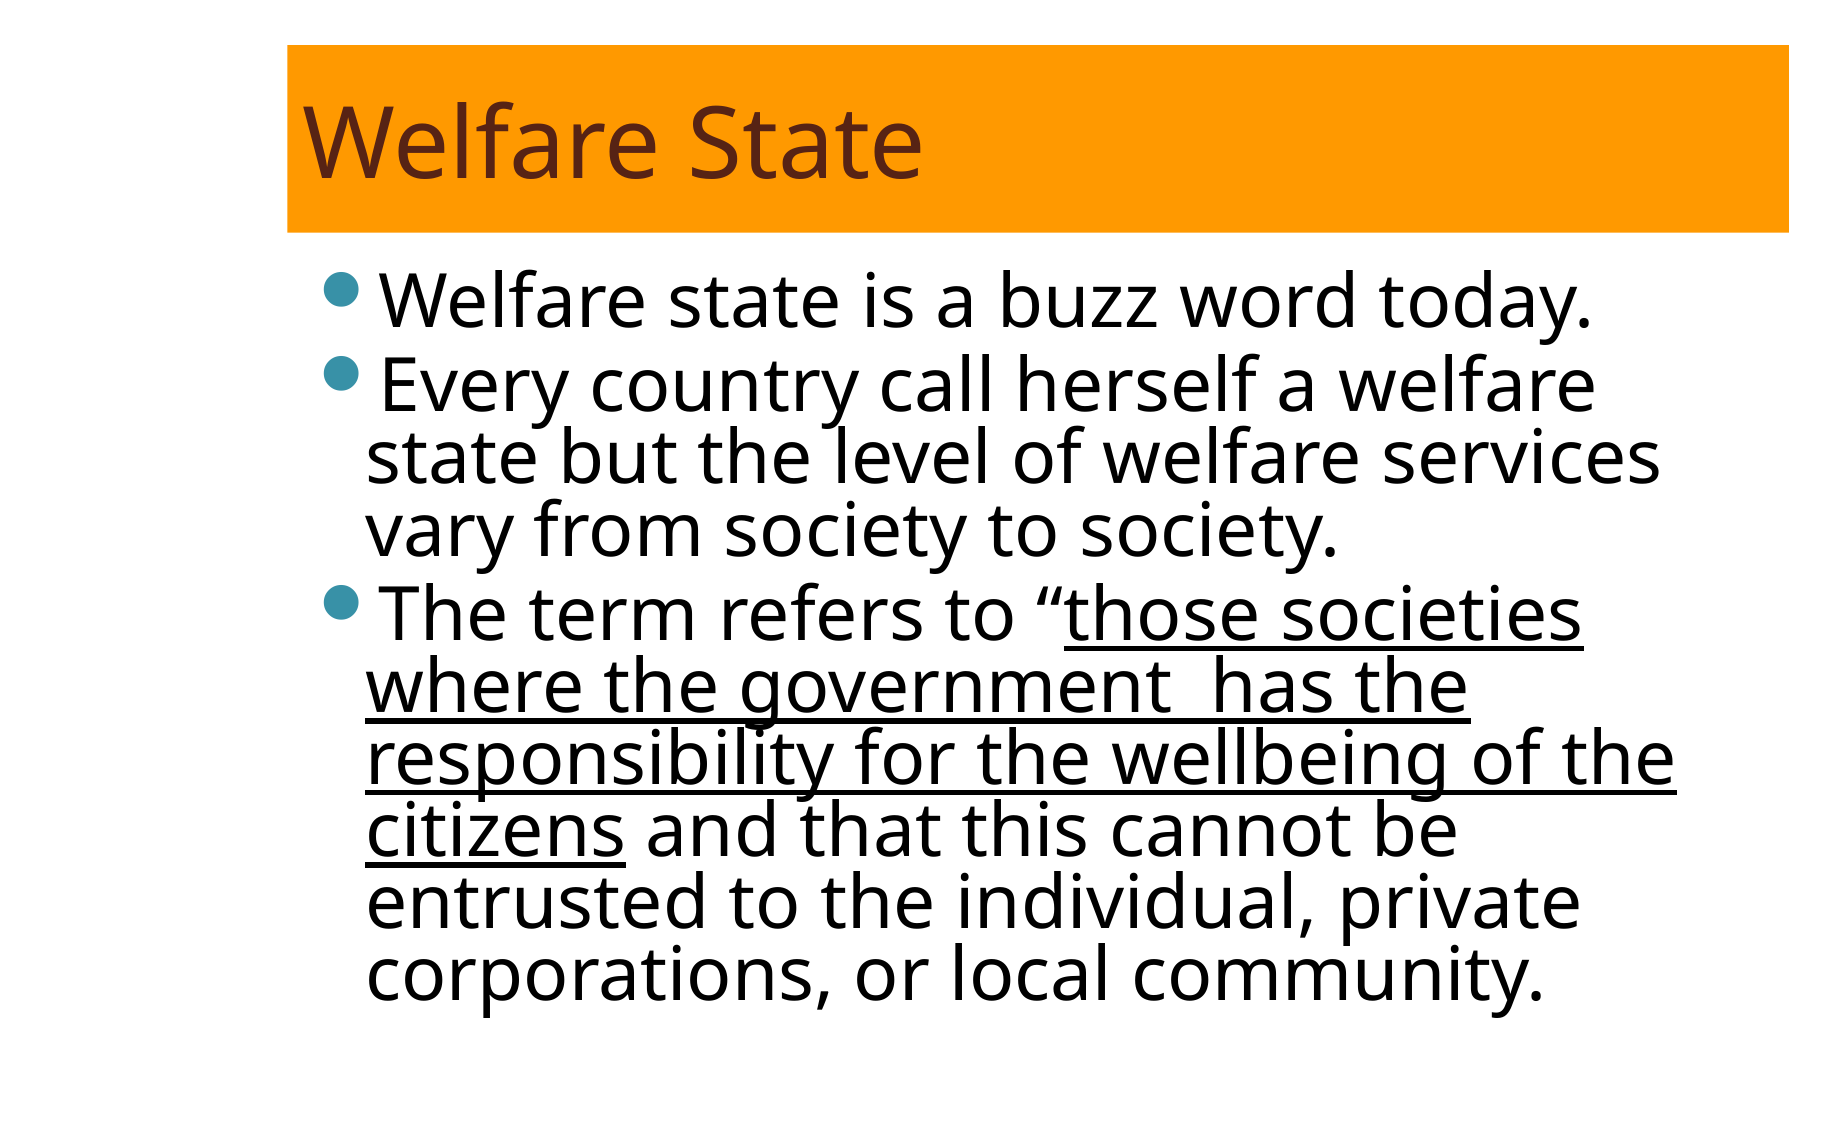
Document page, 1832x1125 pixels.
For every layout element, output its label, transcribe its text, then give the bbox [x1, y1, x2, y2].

list Welfare state is a buzz word today. Every country call herself a welfare state but the level of welfare services vary from society to society. The term refers to “those societies where the government has the responsibility for the wellbeing of the citizens and that this cannot be entrusted to the individual, private corporations, or local community. [290, 262, 1740, 1000]
title Welfare State [287, 45, 1789, 233]
